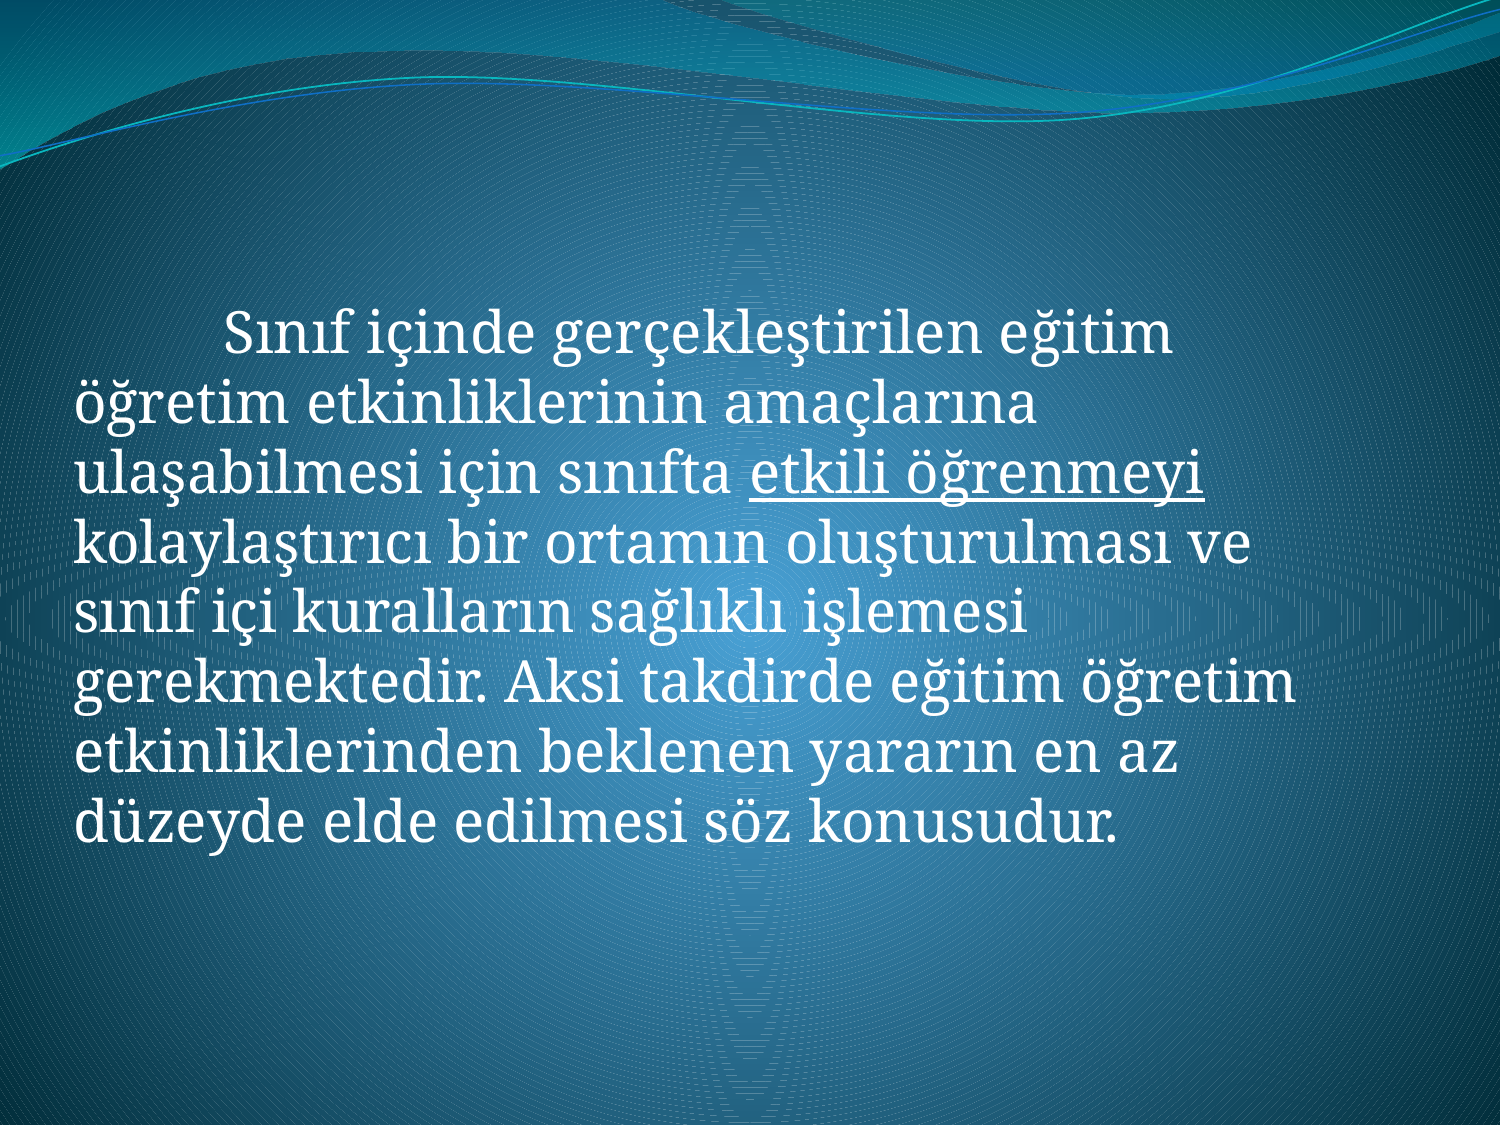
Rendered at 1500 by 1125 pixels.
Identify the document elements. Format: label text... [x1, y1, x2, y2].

text_box Sınıf içinde gerçekleştirilen eğitim öğretim etkinliklerinin amaçlarına ulaşabilmesi için sınıfta etkili öğrenmeyi kolaylaştırıcı bir ortamın oluşturulması ve sınıf içi kuralların sağlıklı işlemesi gerekmektedir. Aksi takdirde eğitim öğretim etkinliklerinden beklenen yararın en az düzeyde elde edilmesi söz konusudur. [58, 152, 1395, 1125]
